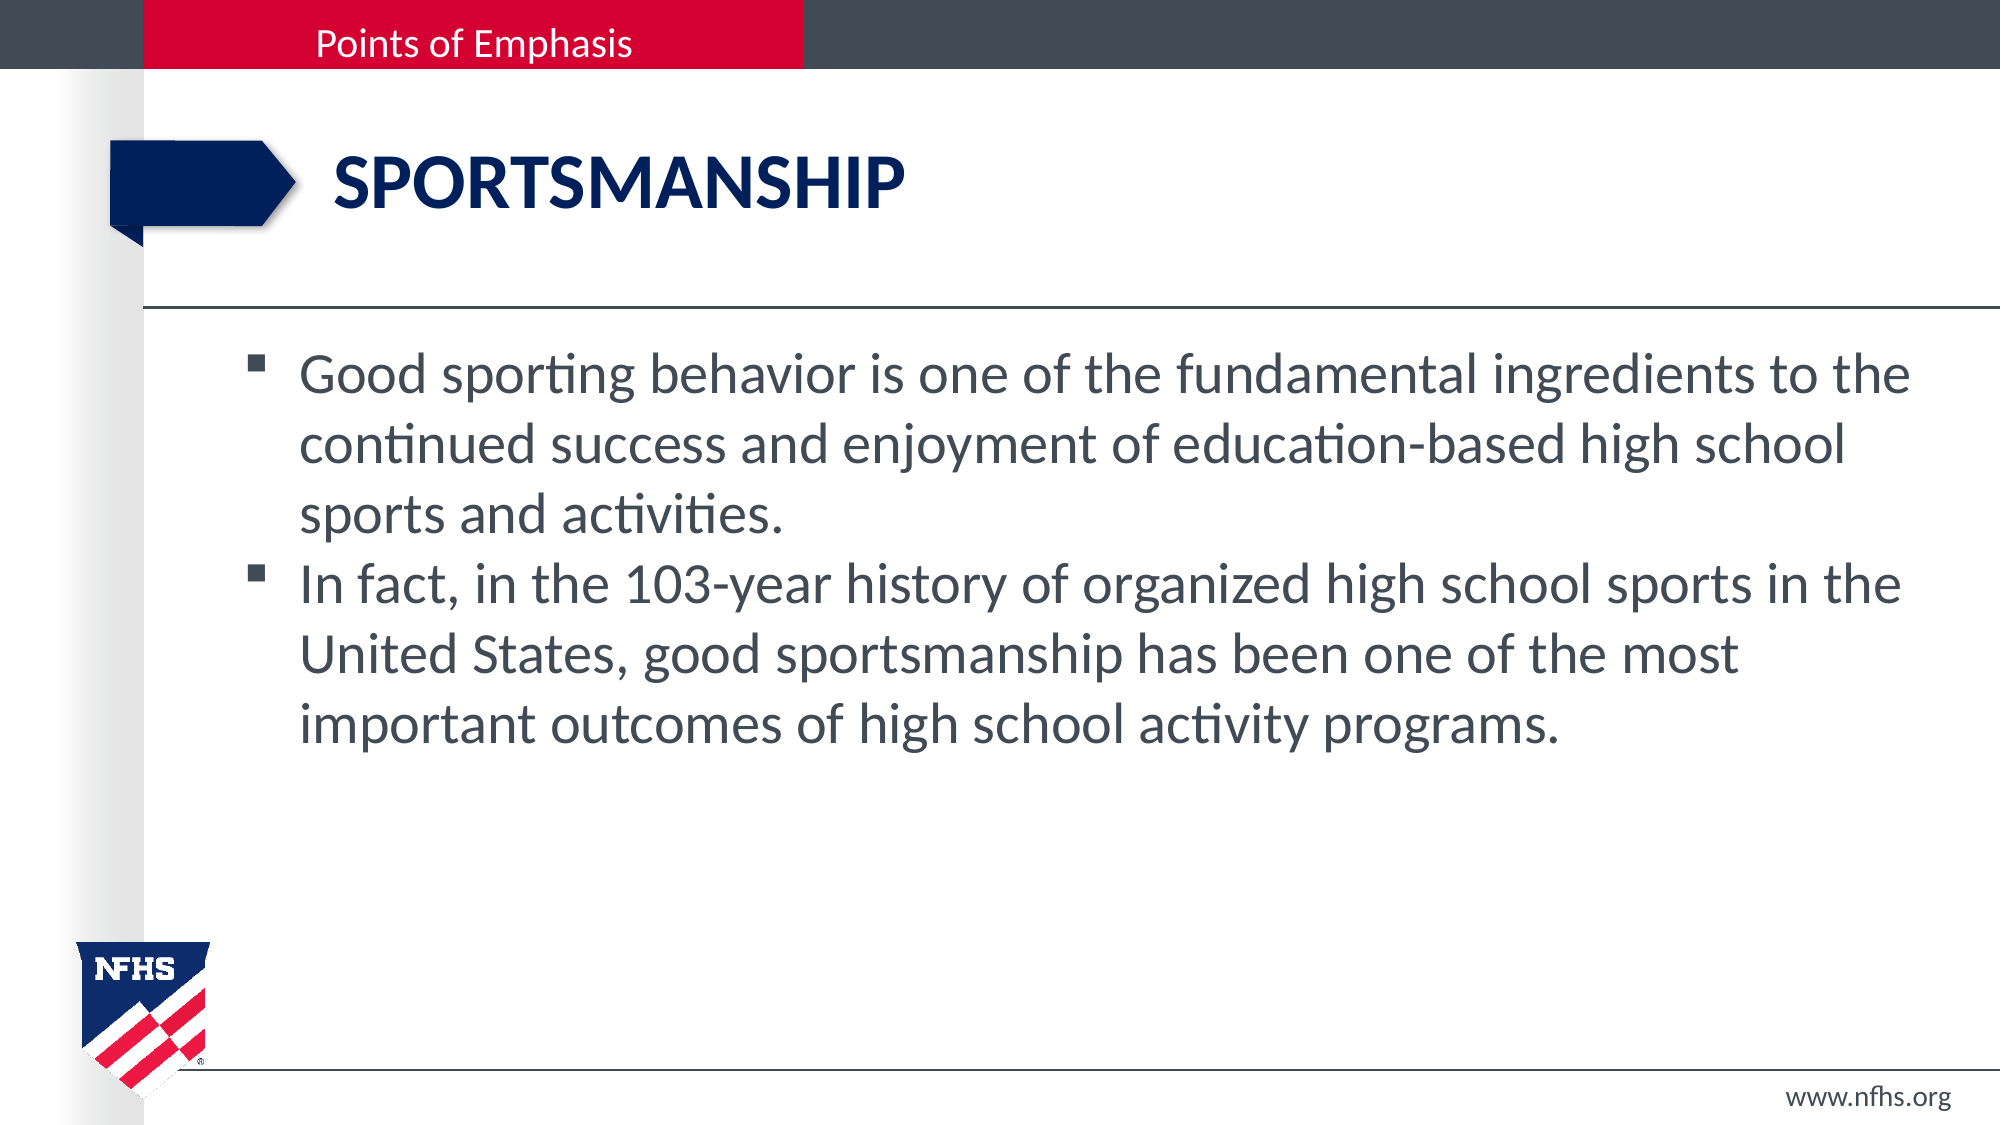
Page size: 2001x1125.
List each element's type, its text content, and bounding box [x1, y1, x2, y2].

list Good sporting behavior is one of the fundamental ingredients to the continued success and enjoyment of education-based high school sports and activities. In fact, in the 103-year history of organized high school sports in the United States, good sportsmanship has been one of the most important outcomes of high school activity programs. [227, 327, 1964, 1039]
footer www.nfhs.org [1639, 1070, 1967, 1119]
picture [76, 942, 210, 1099]
title sportsmanship [318, 85, 1964, 285]
